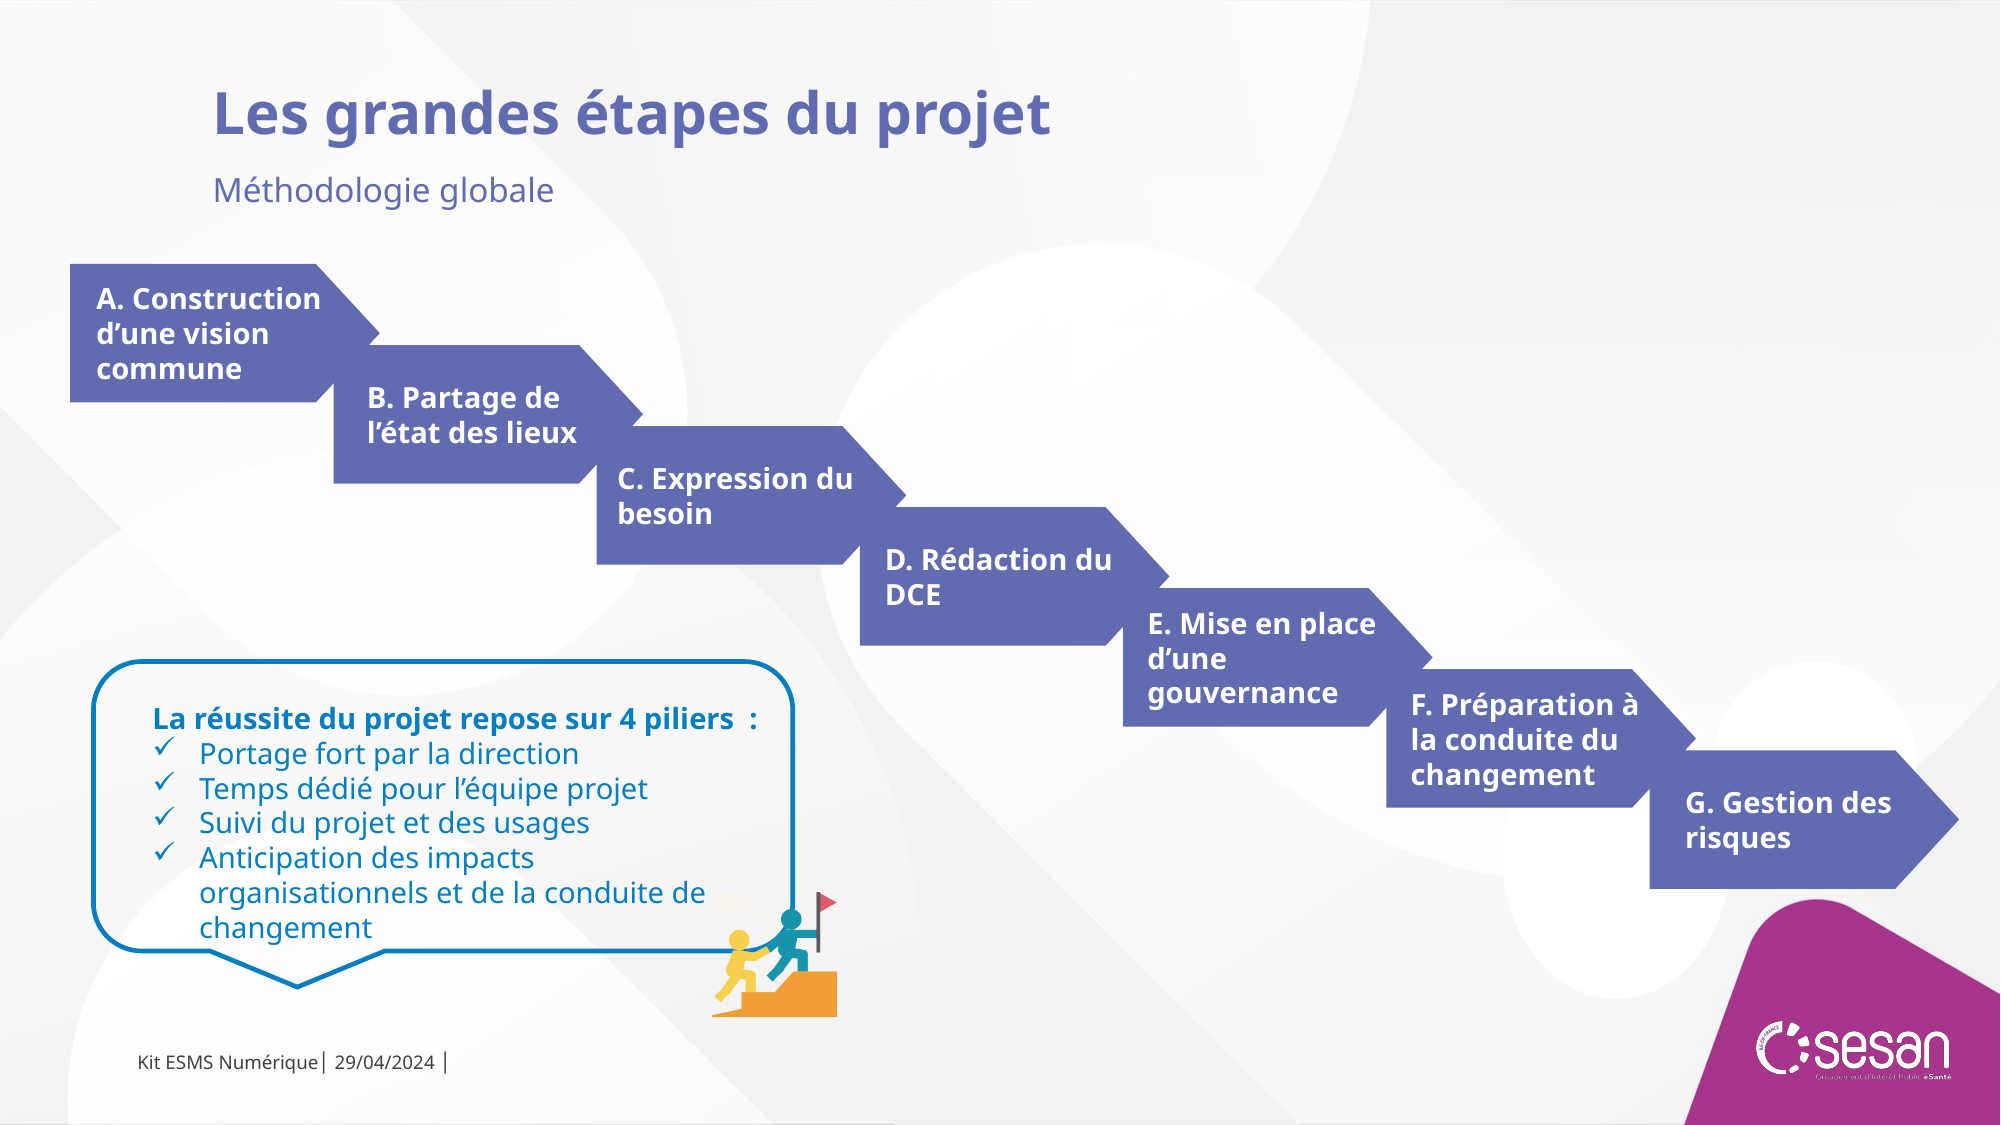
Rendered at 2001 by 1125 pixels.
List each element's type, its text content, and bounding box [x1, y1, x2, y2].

text_box D. Rédaction du DCE [861, 508, 1169, 645]
text_box [92, 660, 794, 952]
text_box E. Mise en place d’une gouvernance [1124, 589, 1432, 726]
list Méthodologie globale [212, 173, 1874, 210]
footer Kit ESMS Numérique│ 29/04/2024 │ [137, 1042, 1000, 1103]
list Les grandes étapes du projet [212, 83, 1874, 148]
text_box [212, 953, 383, 989]
text_box C. Expression du besoin [597, 427, 905, 564]
picture [0, 0, 2000, 1125]
text_box A. Construction d’une vision commune [71, 264, 379, 402]
text_box G. Gestion des risques [1650, 751, 1958, 888]
text_box La réussite du projet repose sur 4 piliers : Portage fort par la direction Temps dédié pour l’équipe projet Suivi du projet et des usages Anticipation des impacts organisationnels et de la conduite de changement [137, 692, 784, 953]
text_box B. Partage de l’état des lieux [334, 346, 642, 483]
text_box F. Préparation à la conduite du changement [1387, 670, 1695, 807]
